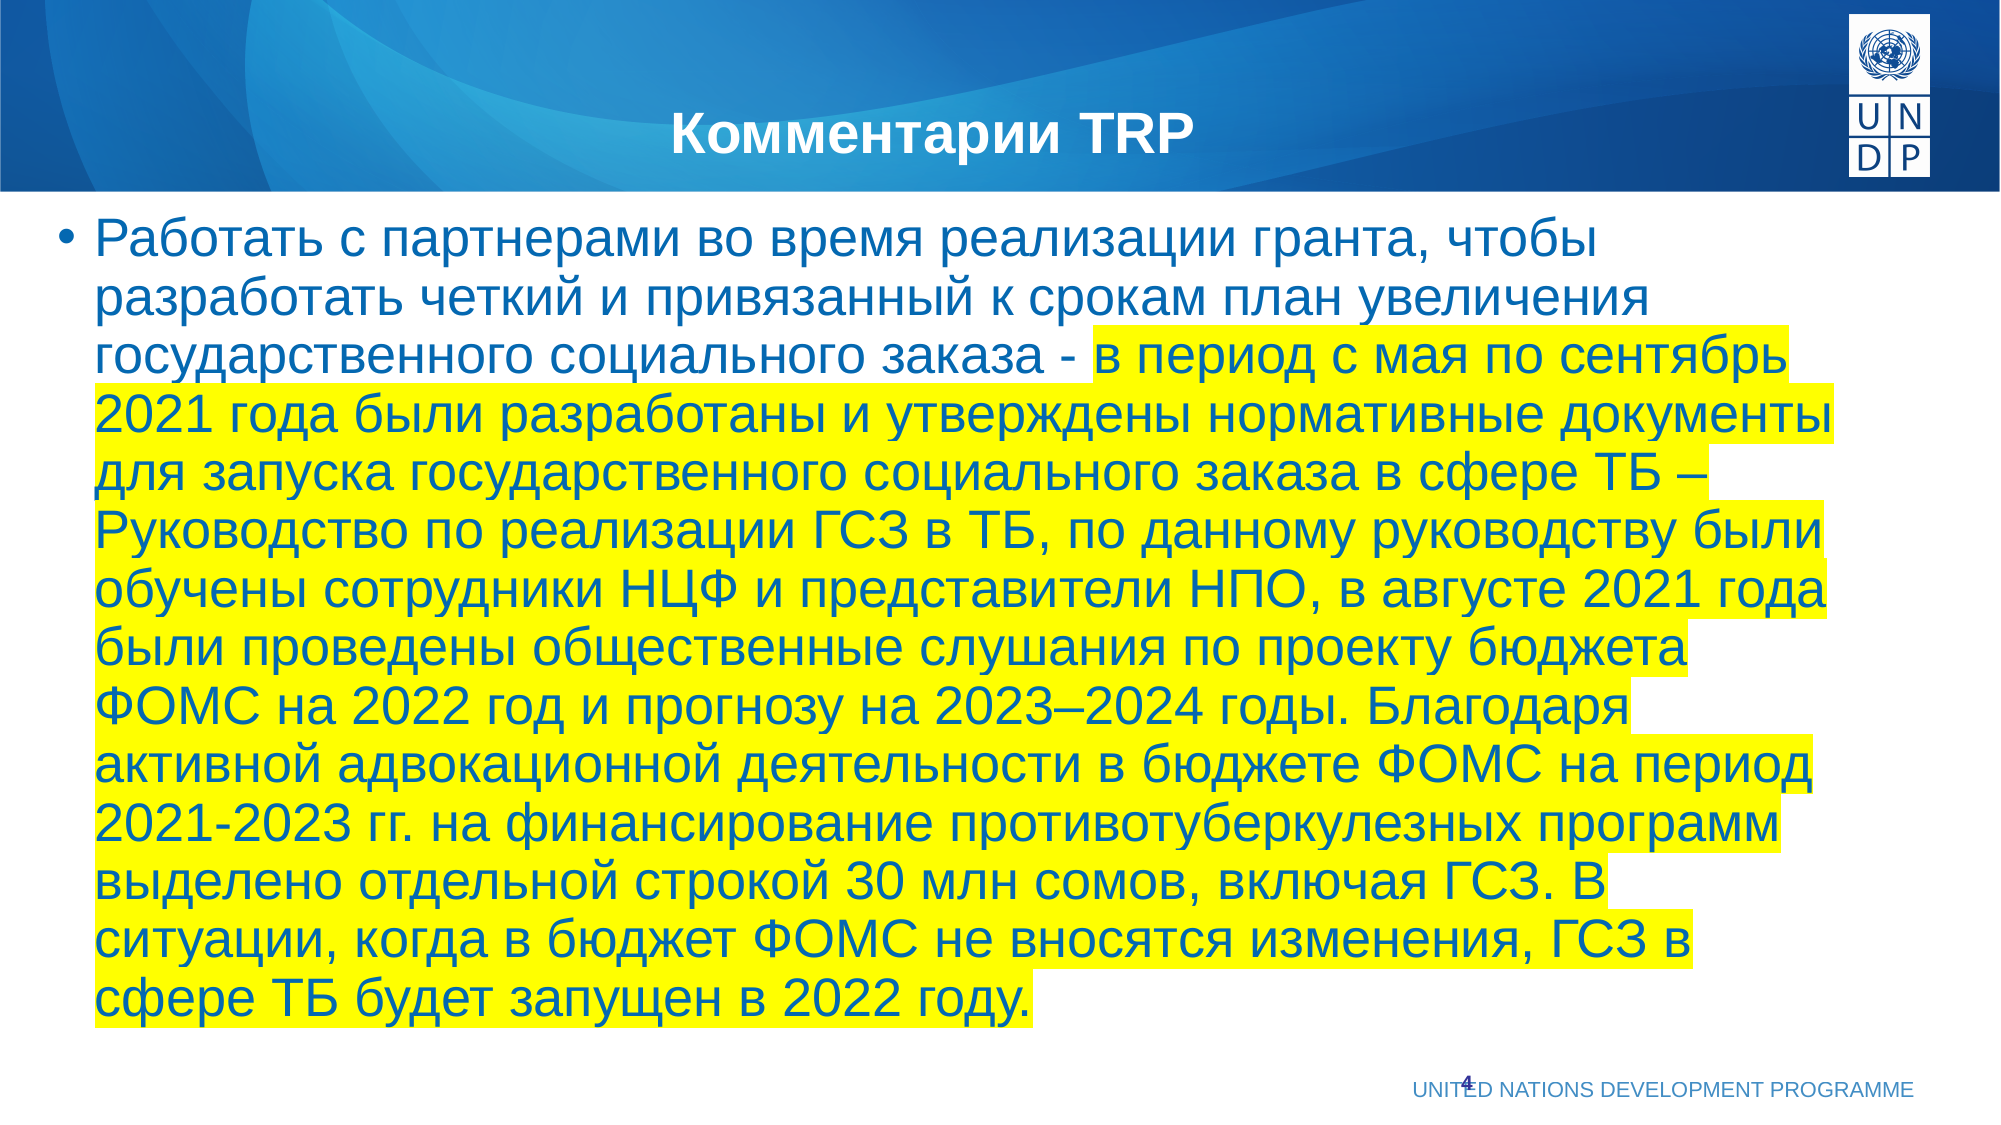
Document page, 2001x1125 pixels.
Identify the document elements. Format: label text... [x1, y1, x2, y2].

title Комментарии TRP [70, 40, 1796, 174]
list Работать с партнерами во время реализации гранта, чтобы разработать четкий и привязанный к срокам план увеличения государственного социального заказа - в период с мая по сентябрь 2021 года были разработаны и утверждены нормативные документы для запуска государственного социального заказа в сфере ТБ – Руководство по реализации ГСЗ в ТБ, по данному руководству были обучены сотрудники НЦФ и представители НПО, в августе 2021 года были проведены общественные слушания по проекту бюджета ФОМС на 2022 год и прогнозу на 2023–2024 годы. Благодаря активной адвокационной деятельности в бюджете ФОМС на период 2021-2023 гг. на финансирование противотуберкулезных программ выделено отдельной строкой 30 млн сомов, включая ГСЗ. В ситуации, когда в бюджет ФОМС не вносятся изменения, ГСЗ в сфере ТБ будет запущен в 2022 году. [42, 202, 1870, 1044]
slide_number 4 [1137, 1062, 1488, 1103]
picture [0, 0, 2000, 192]
